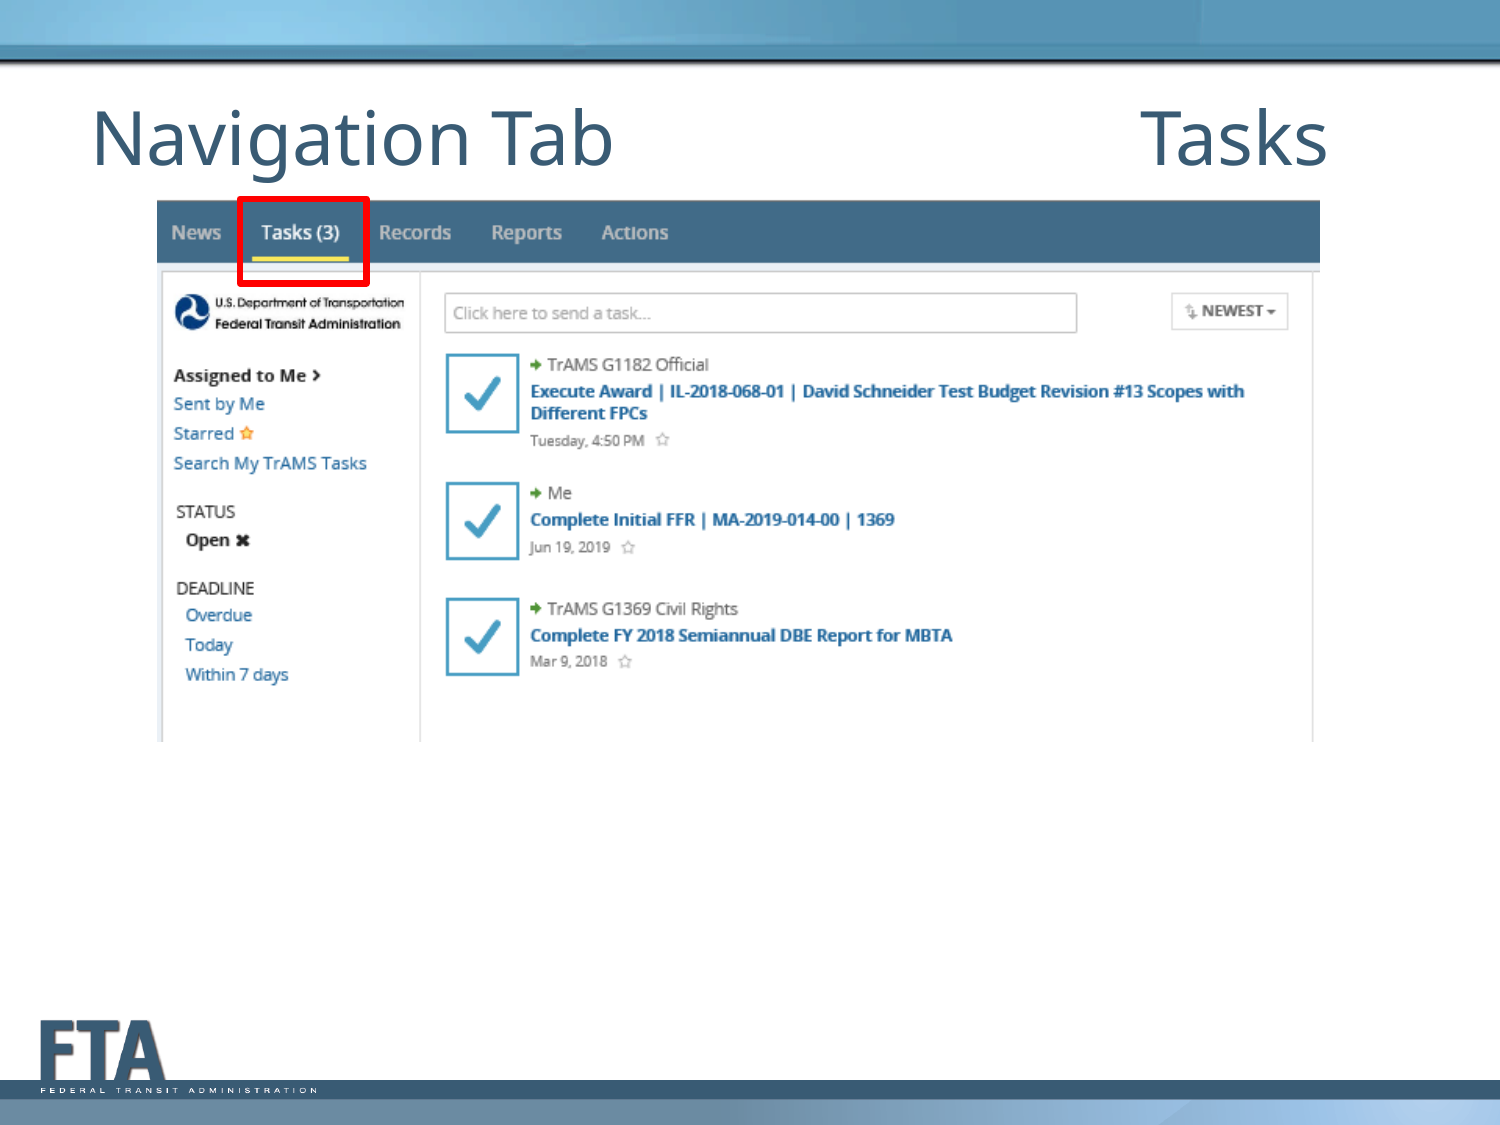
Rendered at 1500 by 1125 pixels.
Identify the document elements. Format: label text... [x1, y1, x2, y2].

title Navigation Tab Tasks [74, 71, 1426, 200]
picture [0, 0, 1500, 72]
picture [0, 1013, 1500, 1125]
picture [156, 198, 1320, 742]
